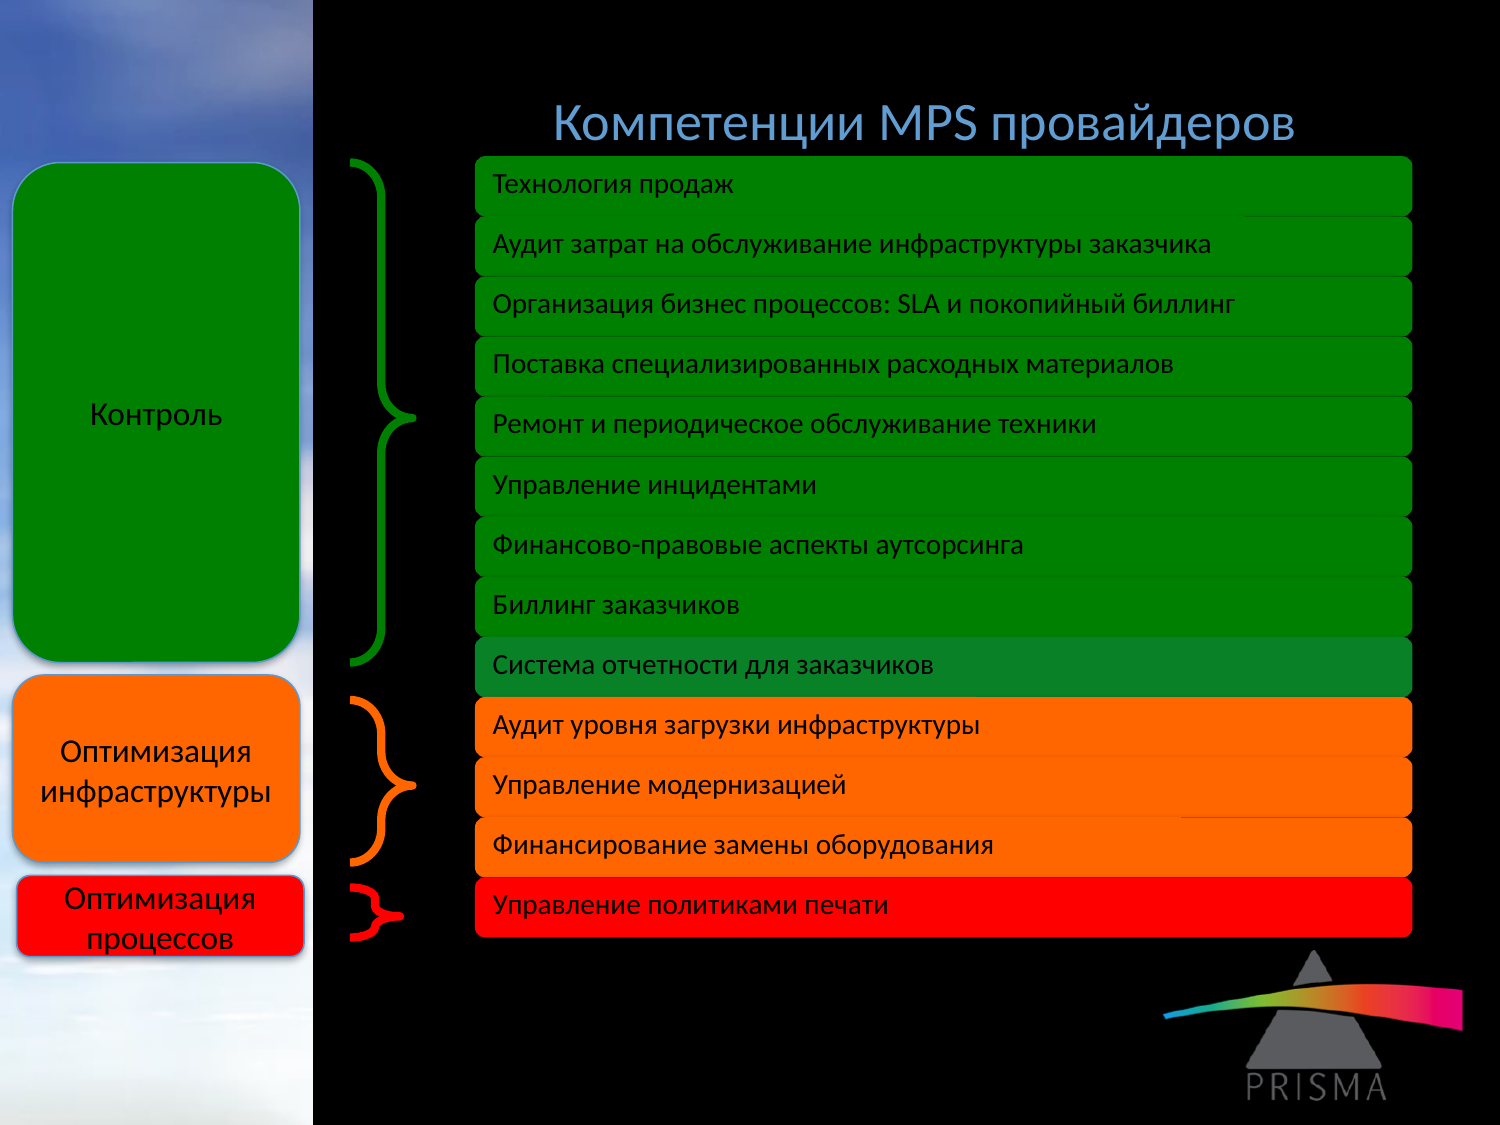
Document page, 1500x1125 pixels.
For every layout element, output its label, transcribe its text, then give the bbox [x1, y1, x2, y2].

text_box Оптимизация инфраструктуры [11, 674, 301, 864]
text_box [474, 155, 1413, 938]
text_box Контроль [11, 161, 301, 664]
text_box [349, 160, 415, 665]
picture [1162, 949, 1463, 1101]
text_box Оптимизация процессов [15, 874, 305, 958]
text_box [349, 885, 403, 940]
text_box [349, 697, 415, 865]
title Компетенции MPS провайдеров [437, 24, 1413, 213]
picture [0, 0, 313, 1125]
